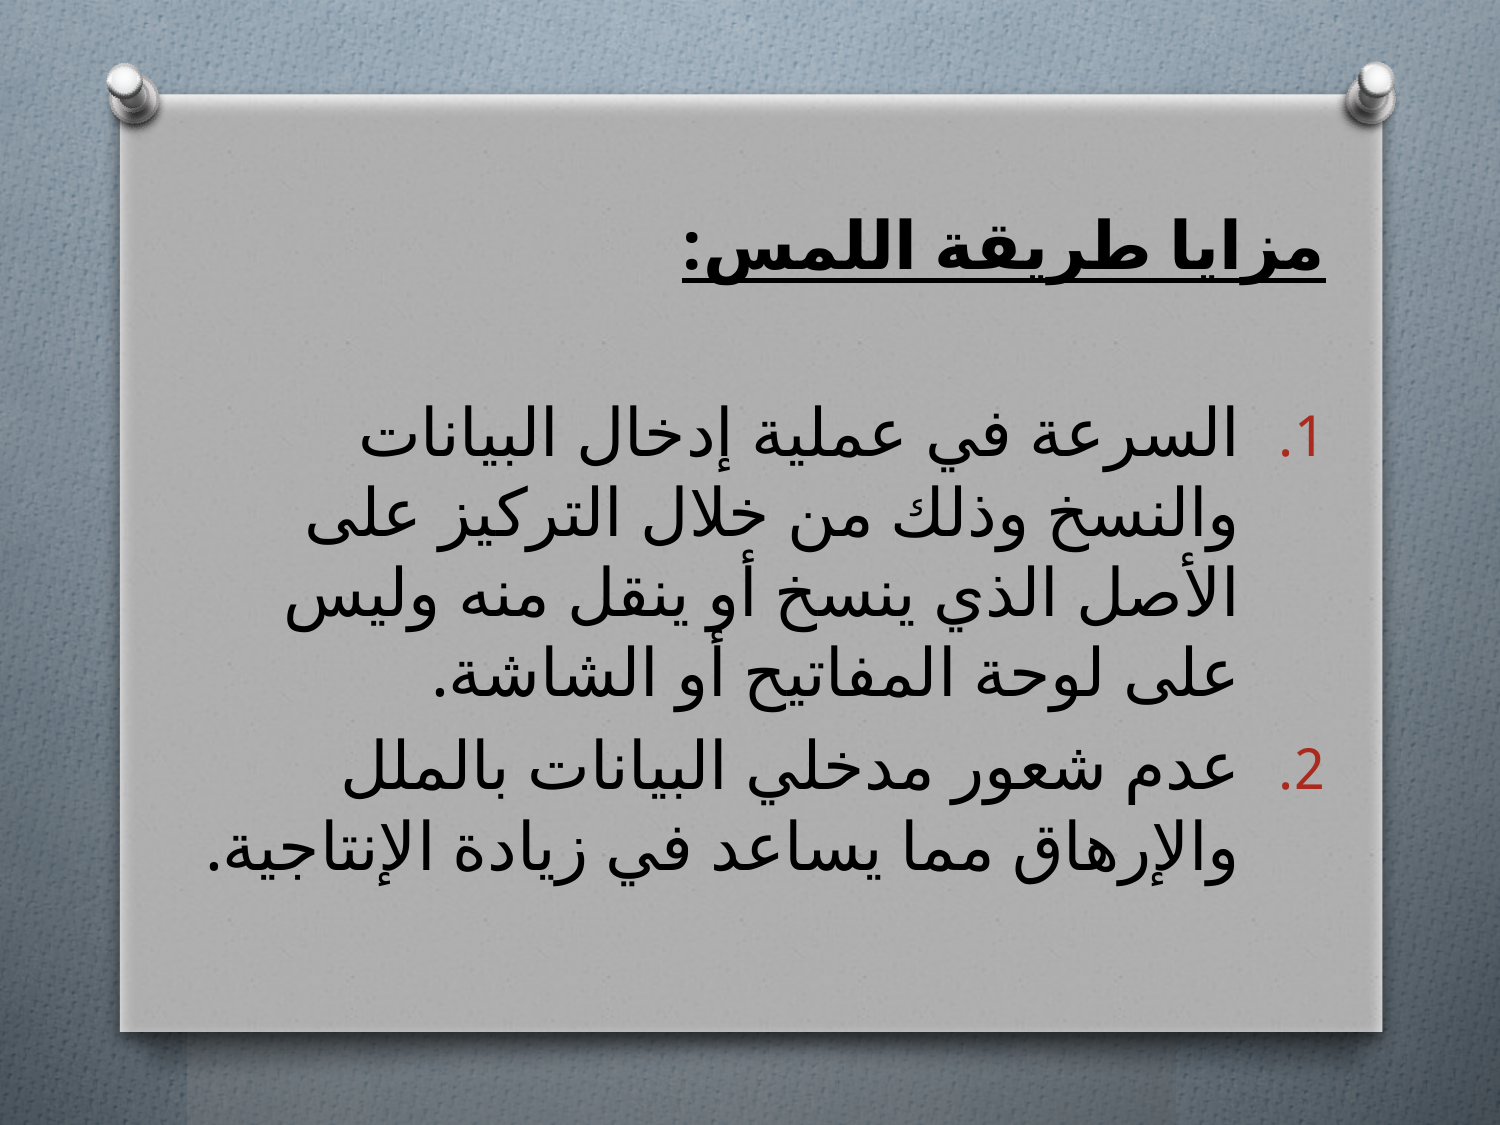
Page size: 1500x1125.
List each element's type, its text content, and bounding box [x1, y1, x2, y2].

picture [75, 29, 198, 153]
picture [1317, 35, 1439, 156]
list مزايا طريقة اللمس: السرعة في عملية إدخال البيانات والنسخ وذلك من خلال التركيز على الأصل الذي ينسخ أو ينقل منه وليس على لوحة المفاتيح أو الشاشة. عدم شعور مدخلي البيانات بالملل والإرهاق مما يساعد في زيادة الإنتاجية. [171, 101, 1341, 988]
